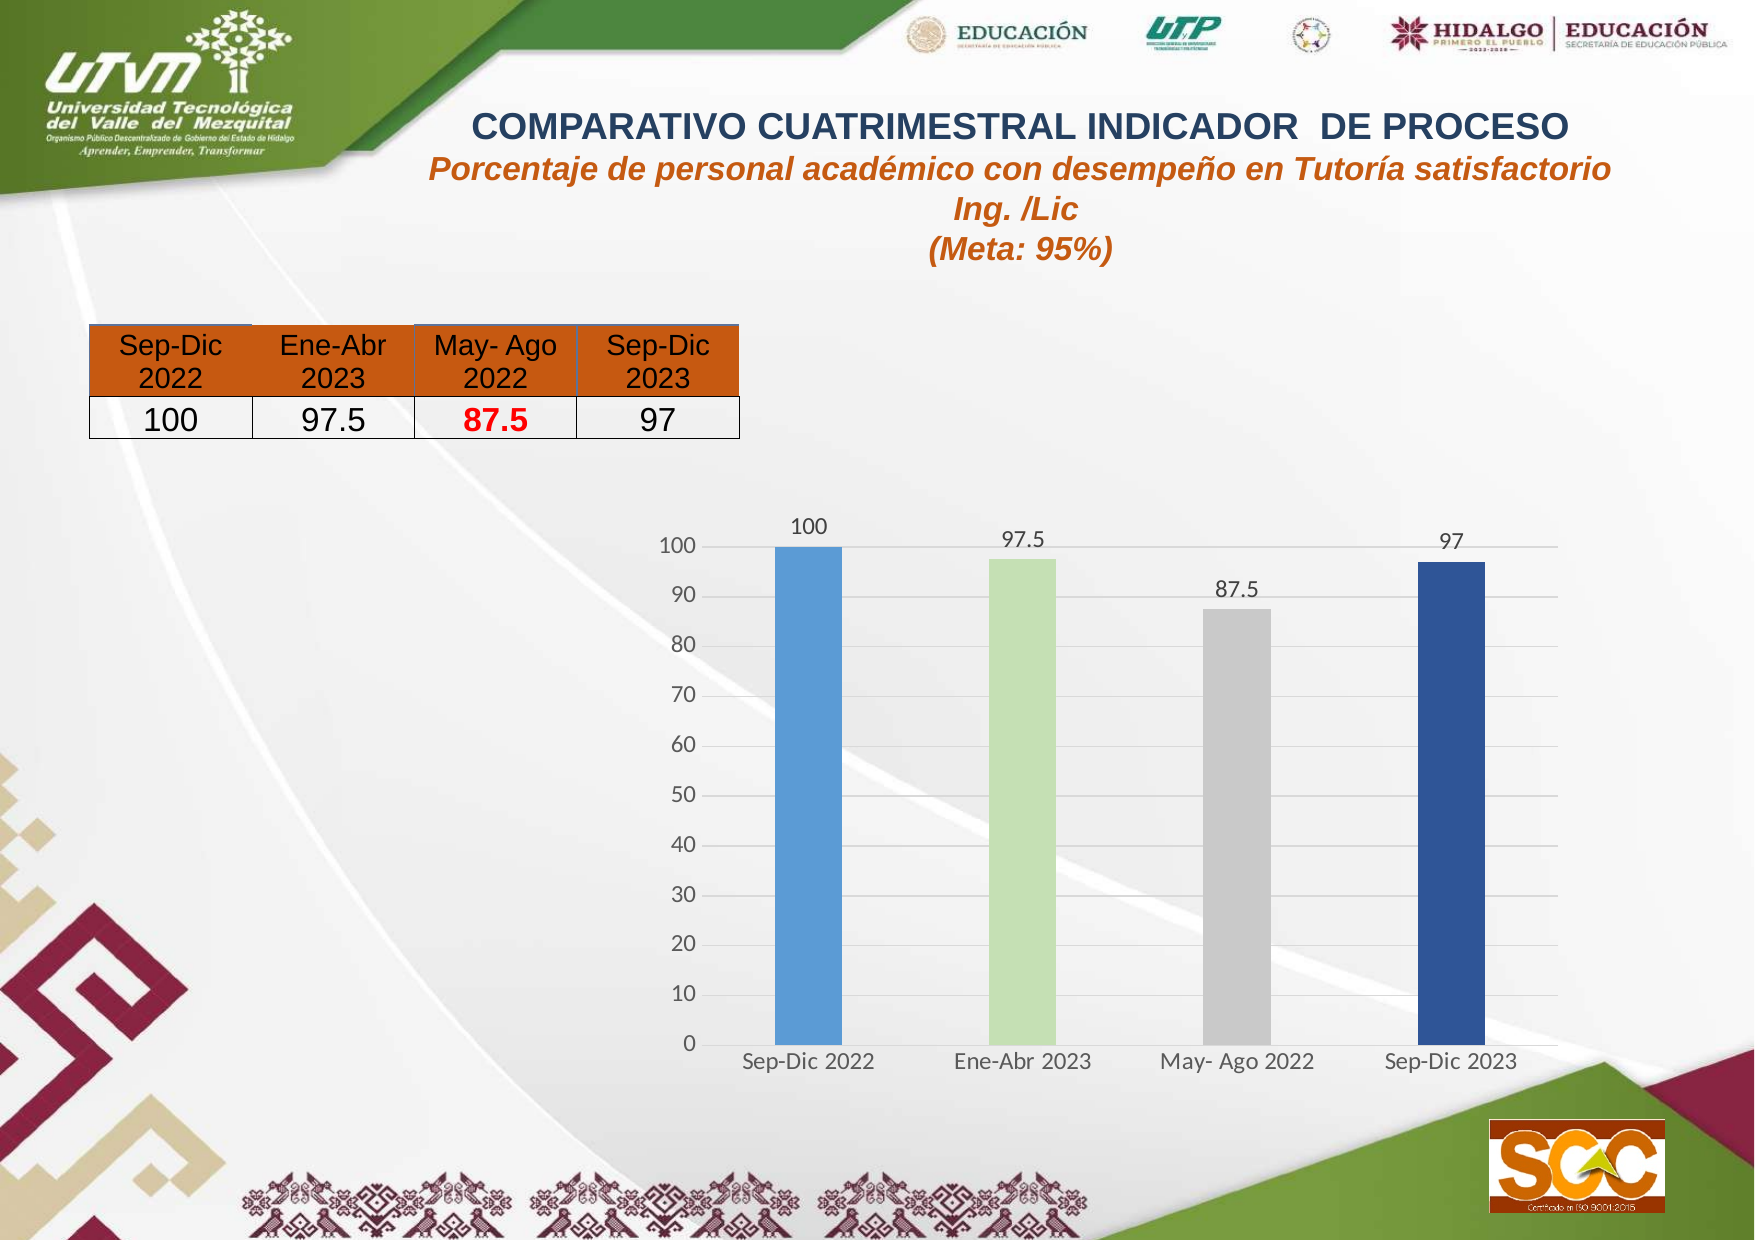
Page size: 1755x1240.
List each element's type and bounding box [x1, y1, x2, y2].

picture [0, 0, 1755, 1240]
chart [639, 516, 1578, 1088]
